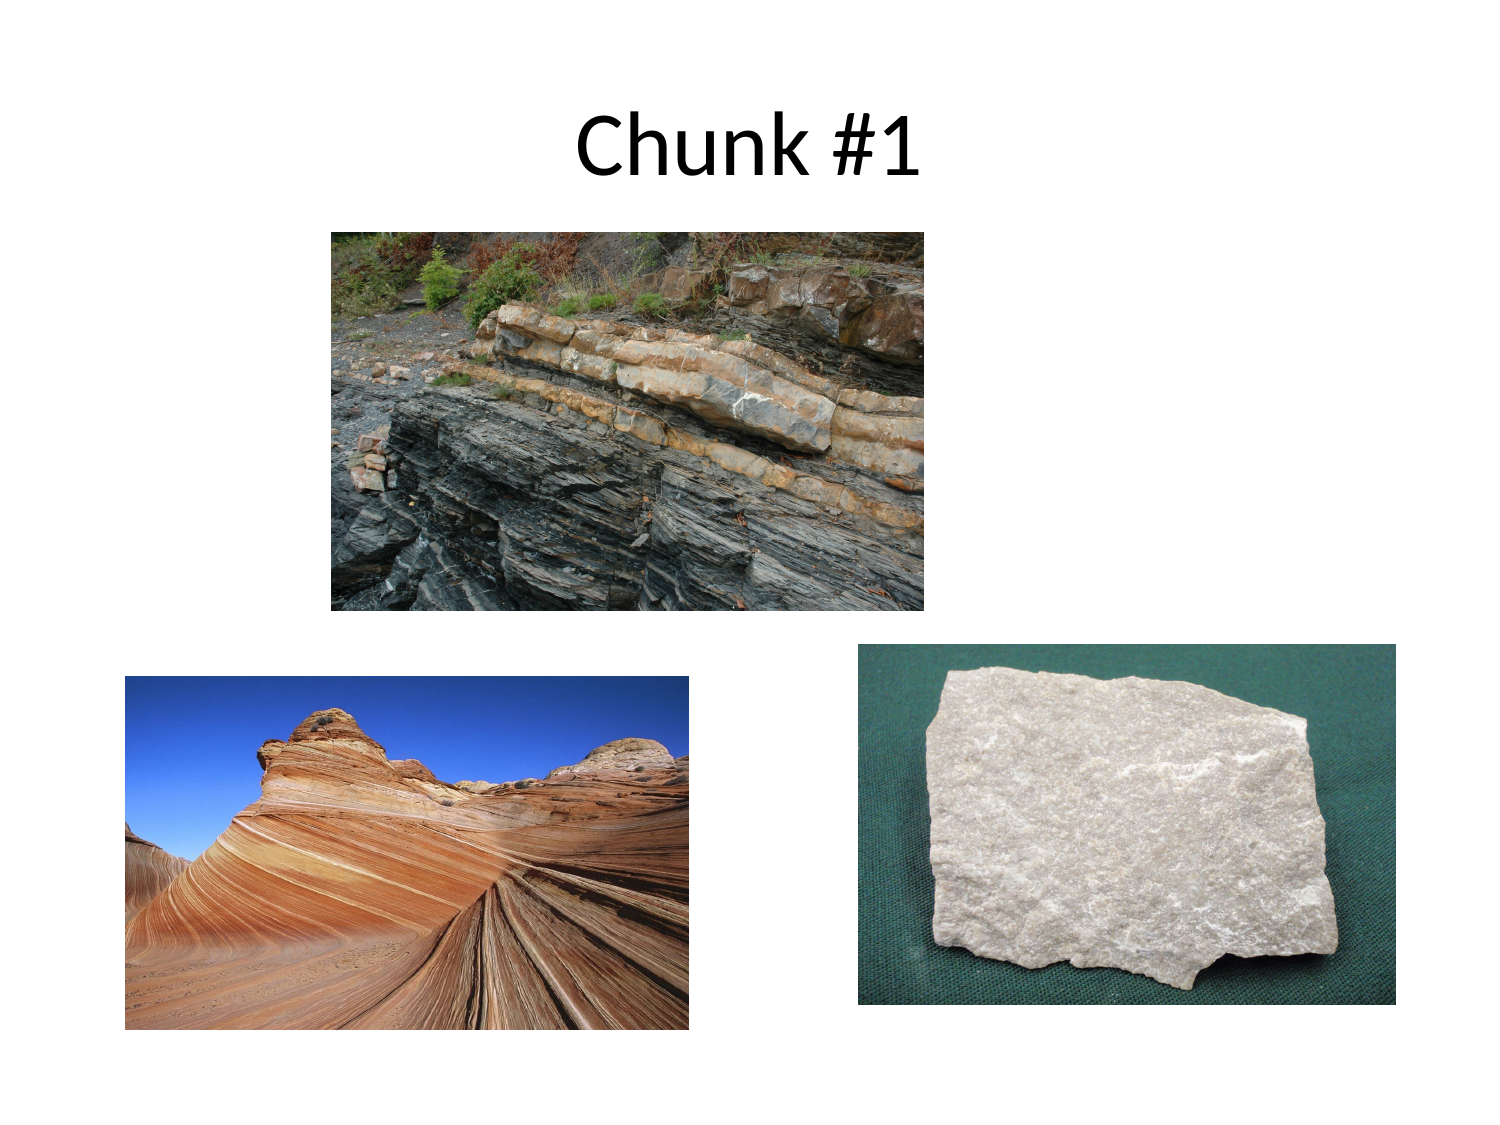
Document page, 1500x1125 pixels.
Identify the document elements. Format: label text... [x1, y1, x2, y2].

picture [125, 676, 690, 1030]
title Chunk #1 [75, 45, 1425, 233]
picture [331, 232, 925, 611]
picture [858, 644, 1397, 1006]
